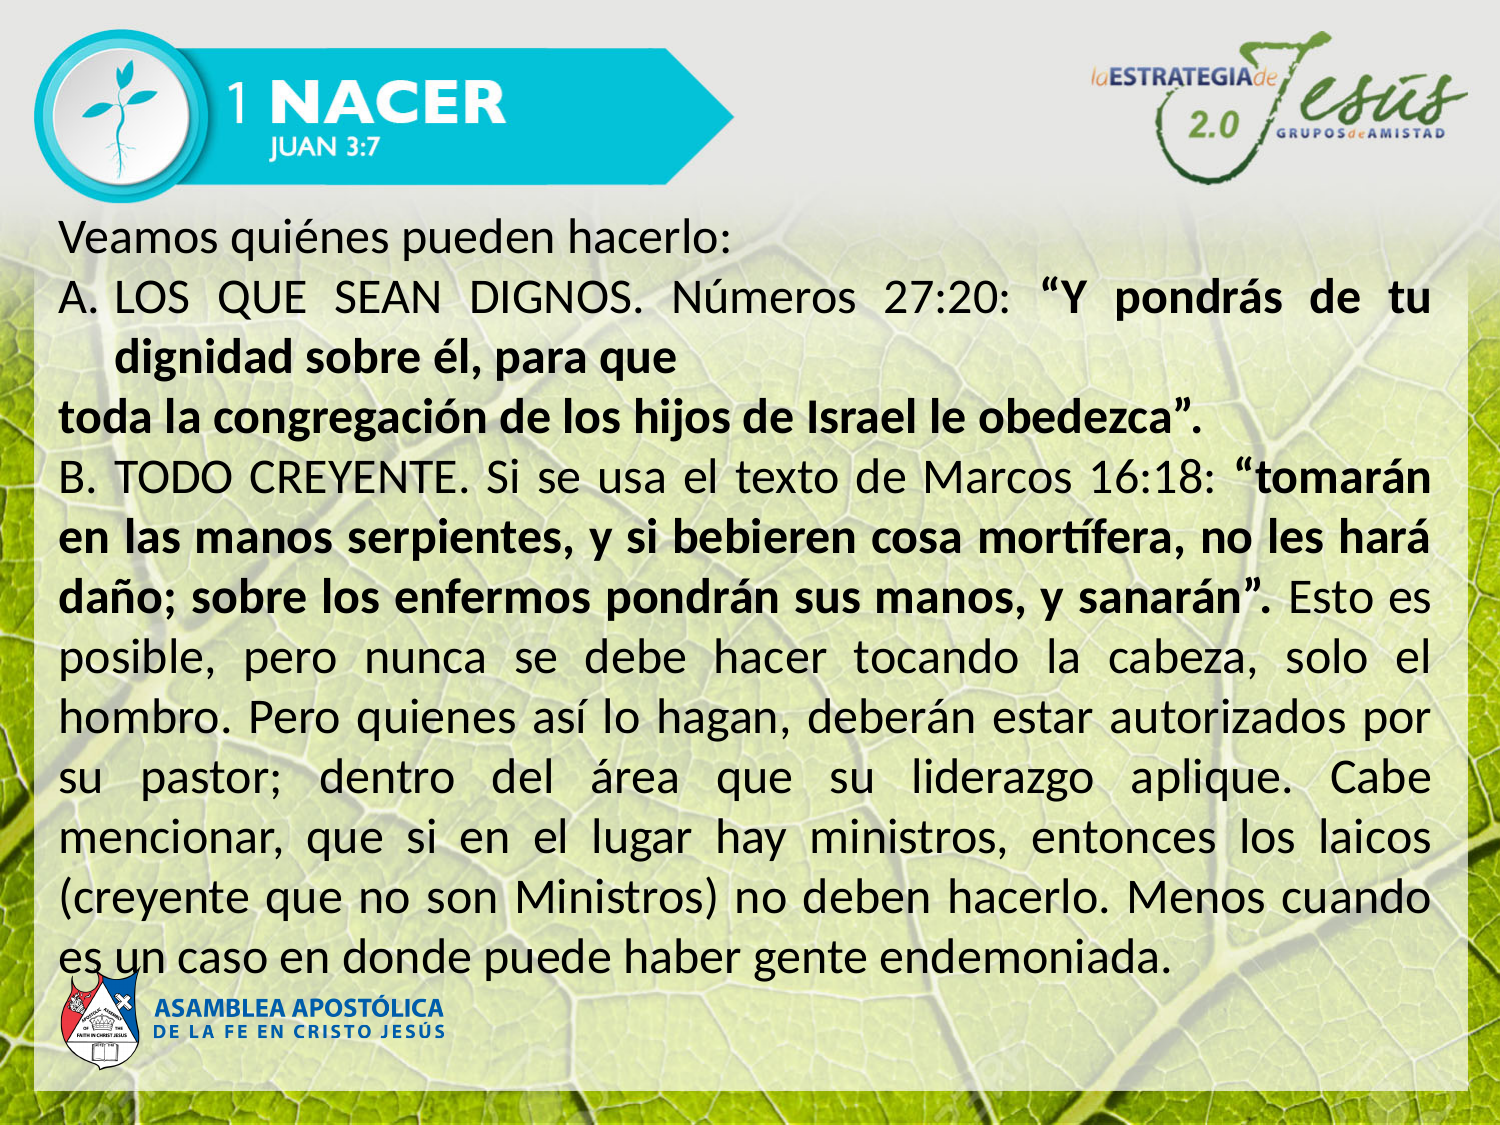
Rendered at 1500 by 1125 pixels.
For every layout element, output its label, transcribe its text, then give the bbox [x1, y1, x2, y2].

picture [0, 0, 1500, 1125]
text_box Veamos quiénes pueden hacerlo: LOS QUE SEAN DIGNOS. Números 27:20: “Y pondrás de tu dignidad sobre él, para que toda la congregación de los hijos de Israel le obedezca”. B. TODO CREYENTE. Si se usa el texto de Marcos 16:18: “tomarán en las manos serpientes, y si bebieren cosa mortífera, no les hará daño; sobre los enfermos pondrán sus manos, y sanarán”. Esto es posible, pero nunca se debe hacer tocando la cabeza, solo el hombro. Pero quienes así lo hagan, deberán estar autorizados por su pastor; dentro del área que su liderazgo aplique. Cabe mencionar, que si en el lugar hay ministros, entonces los laicos (creyente que no son Ministros) no deben hacerlo. Menos cuando es un caso en donde puede haber gente endemoniada. [43, 195, 1448, 991]
